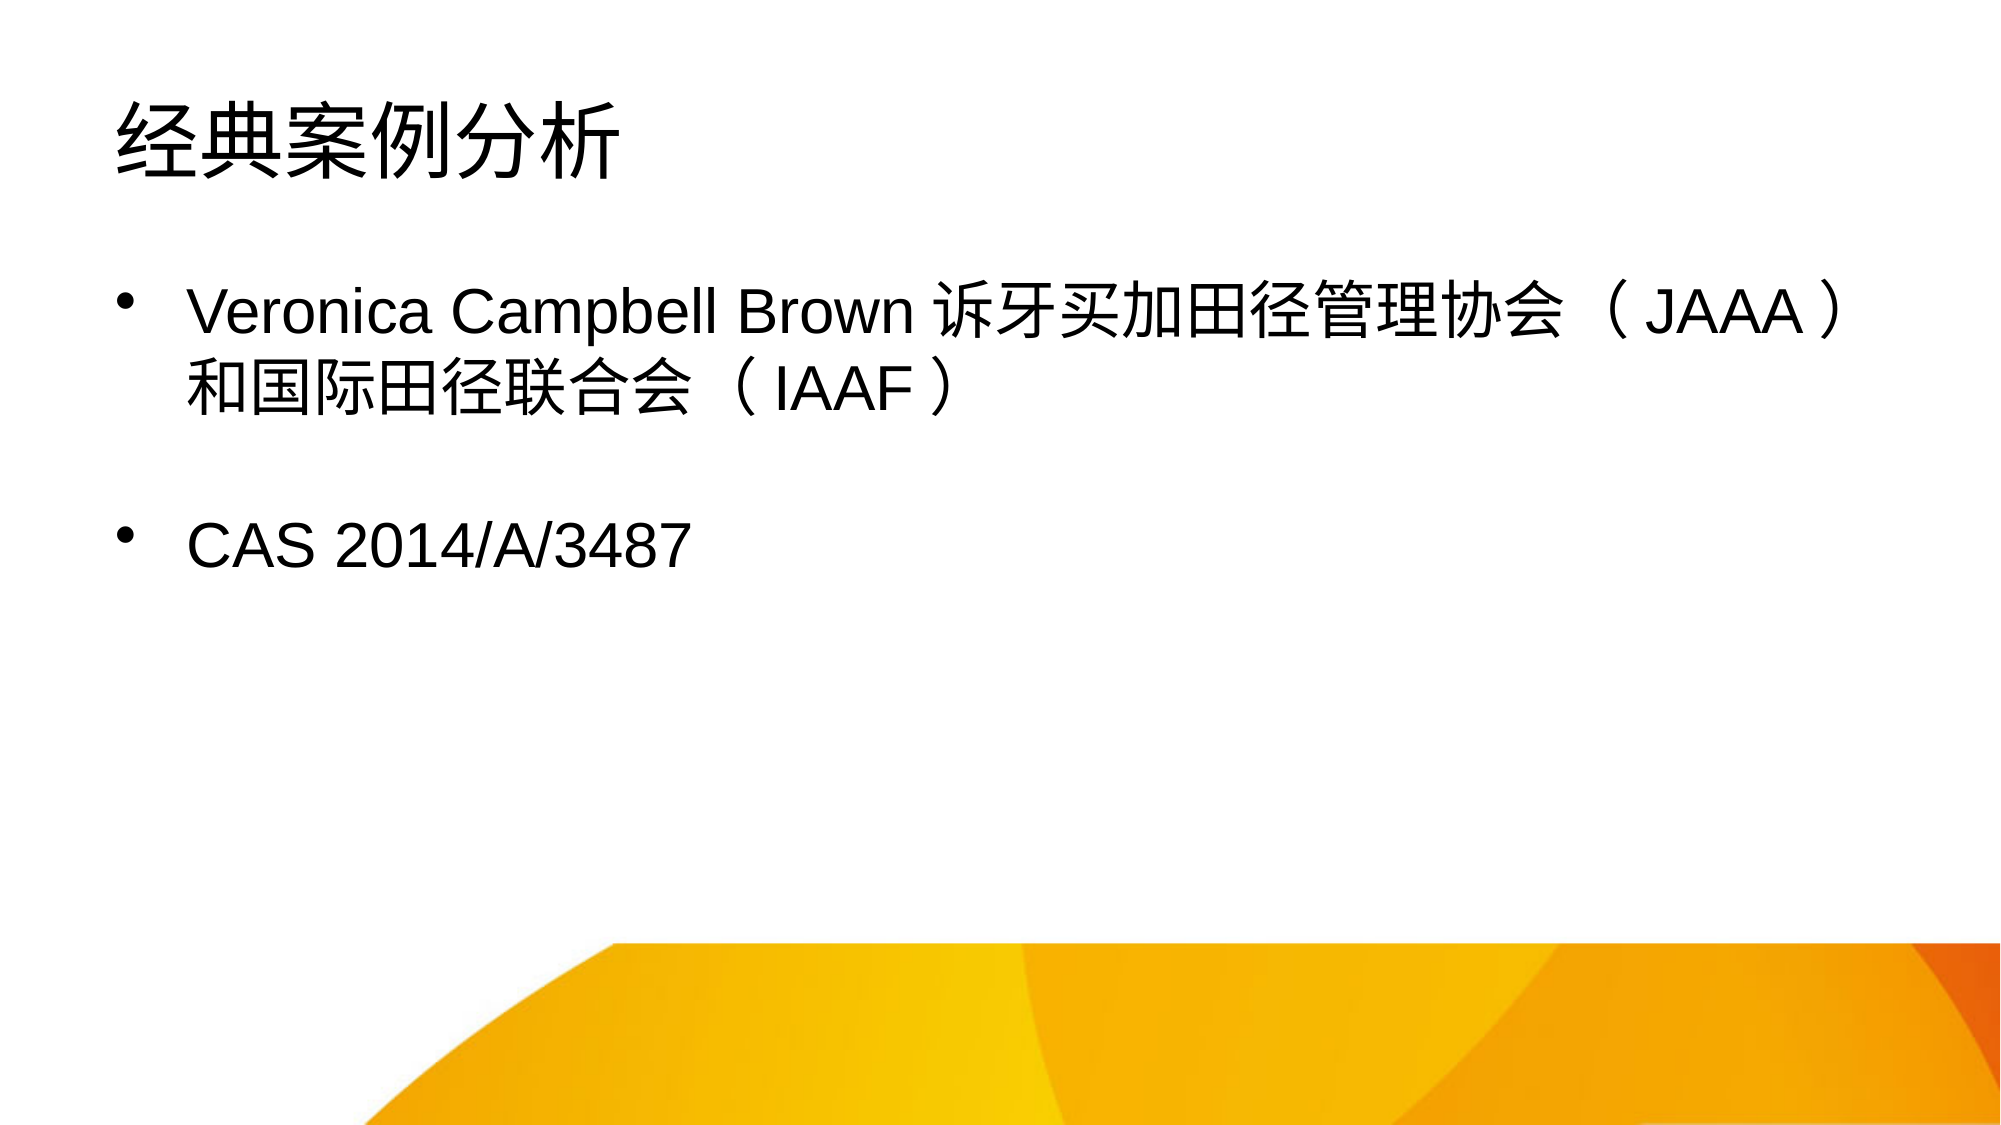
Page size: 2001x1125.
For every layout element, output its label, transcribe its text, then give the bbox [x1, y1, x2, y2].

picture [0, 0, 2001, 1125]
list Veronica Campbell Brown诉牙买加田径管理协会（JAAA）和国际田径联合会（IAAF） CAS 2014/A/3487 [99, 262, 1901, 1006]
title 经典案例分析 [99, 44, 1901, 233]
